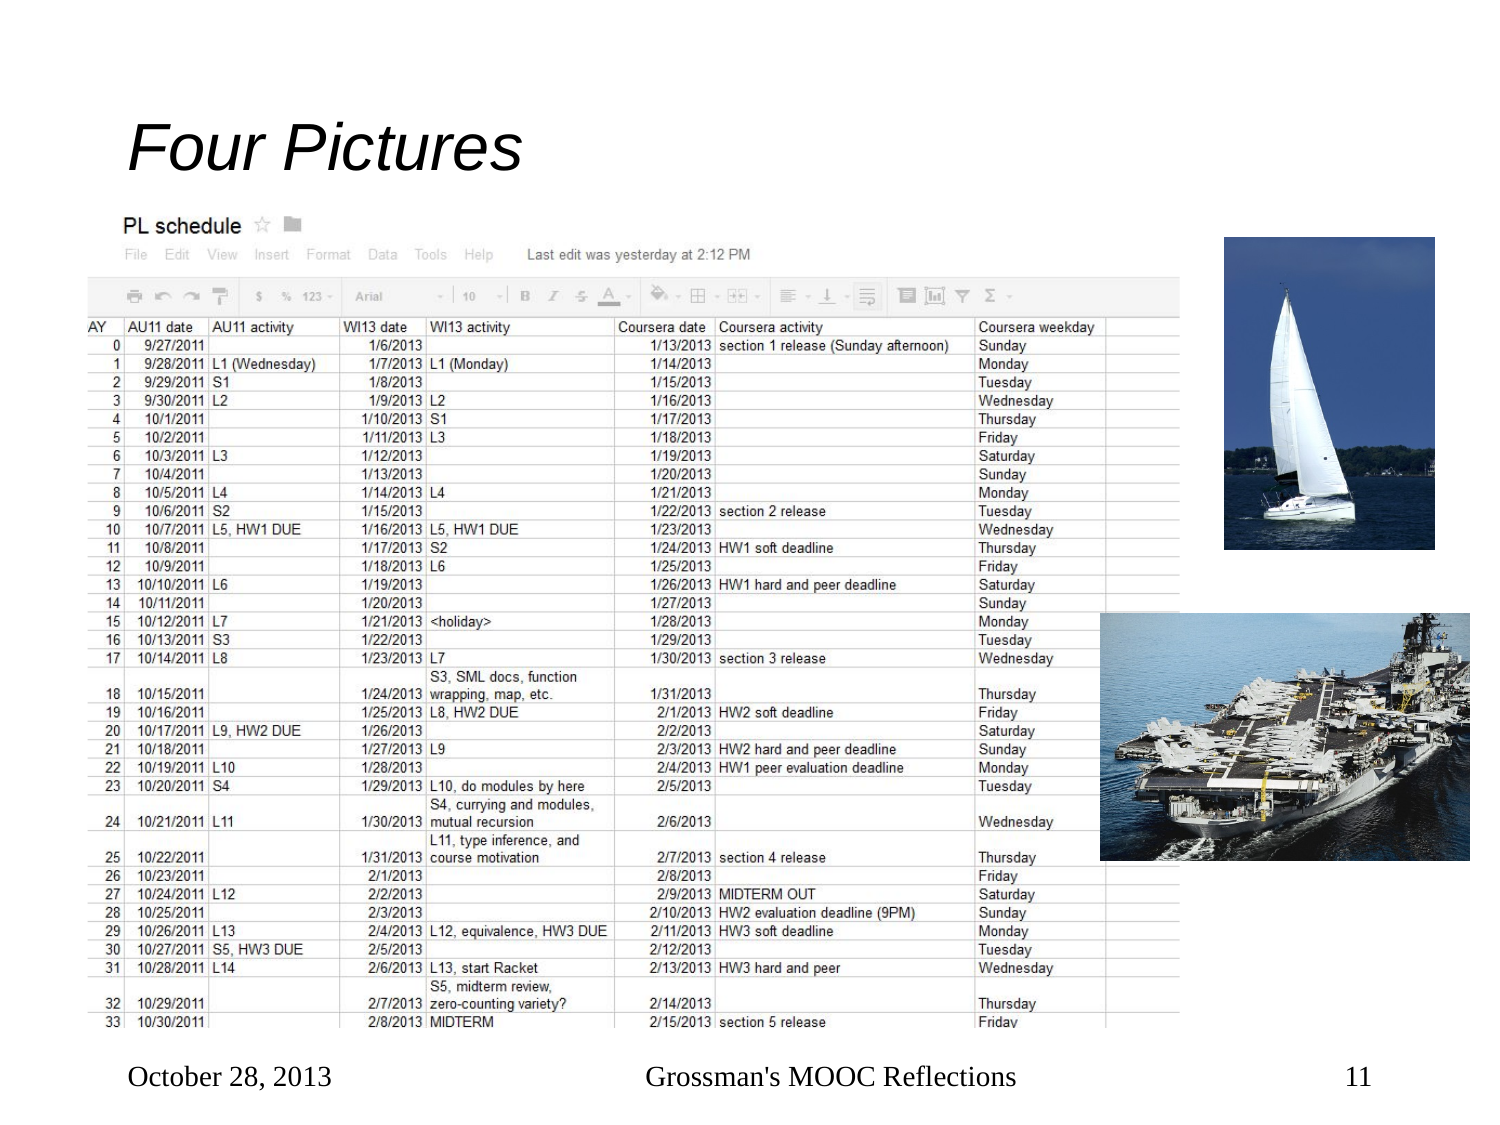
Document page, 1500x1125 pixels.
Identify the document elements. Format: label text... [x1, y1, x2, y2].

title Four Pictures [112, 49, 1388, 238]
footer Grossman's MOOC Reflections [412, 1049, 1251, 1125]
slide_number 11 [1251, 1049, 1388, 1125]
picture [87, 199, 1471, 1028]
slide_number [112, 1049, 412, 1125]
picture [1224, 237, 1435, 551]
